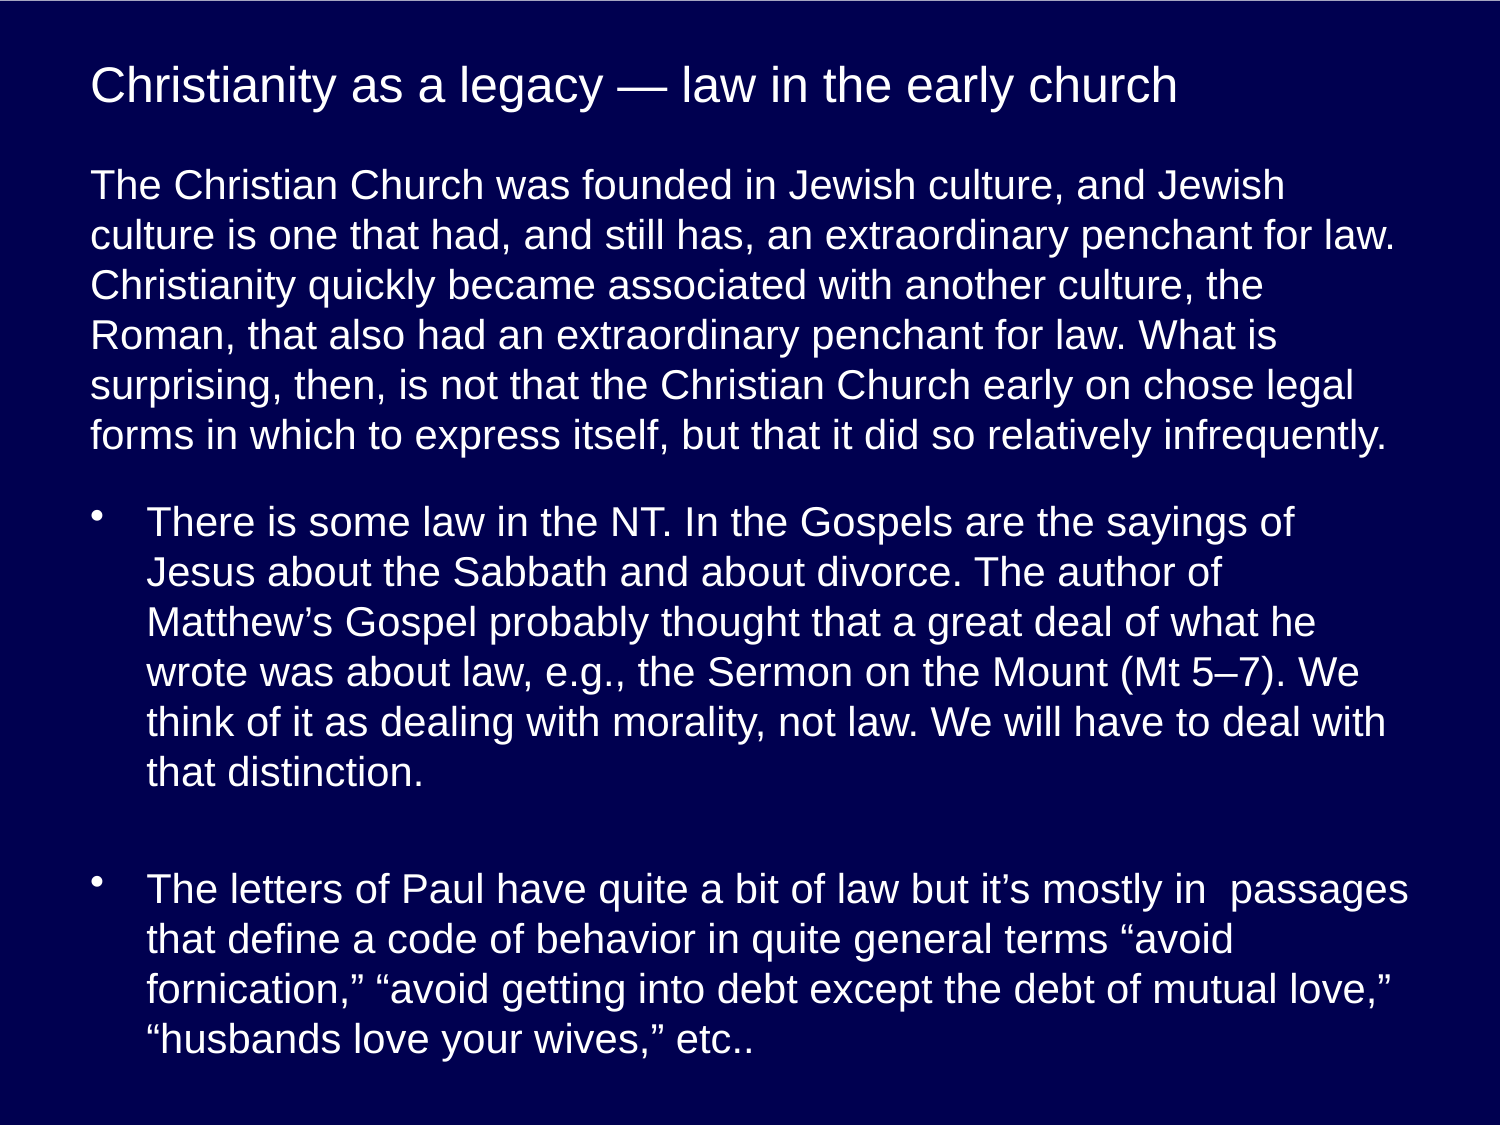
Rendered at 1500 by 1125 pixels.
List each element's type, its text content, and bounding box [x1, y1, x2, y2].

list The Christian Church was founded in Jewish culture, and Jewish culture is one that had, and still has, an extraordinary penchant for law. Christianity quickly became associated with another culture, the Roman, that also had an extraordinary penchant for law. What is surprising, then, is not that the Christian Church early on chose legal forms in which to express itself, but that it did so relatively infrequently. There is some law in the NT. In the Gospels are the sayings of Jesus about the Sabbath and about divorce. The author of Matthew’s Gospel probably thought that a great deal of what he wrote was about law, e.g., the Sermon on the Mount (Mt 5–7). We think of it as dealing with morality, not law. We will have to deal with that distinction. The letters of Paul have quite a bit of law but it’s mostly in passages that define a code of behavior in quite general terms “avoid fornication,” “avoid getting into debt except the debt of mutual love,” “husbands love your wives,” etc.. [75, 149, 1425, 1085]
title Christianity as a legacy — law in the early church [75, 45, 1425, 149]
